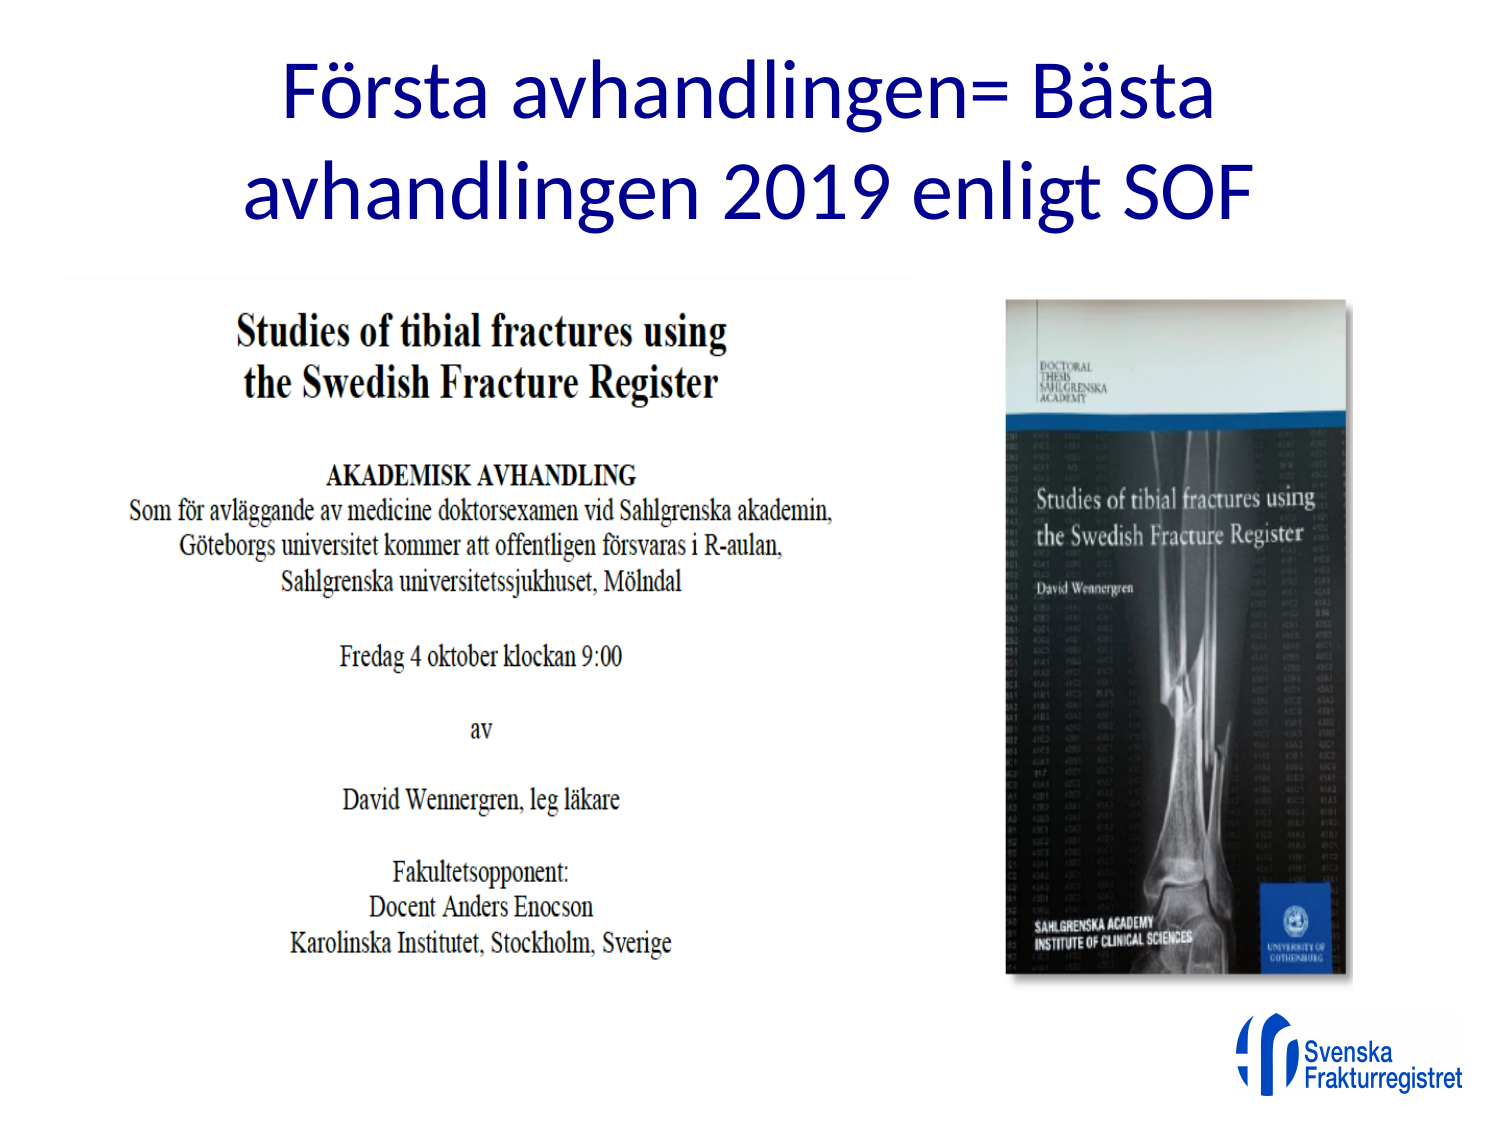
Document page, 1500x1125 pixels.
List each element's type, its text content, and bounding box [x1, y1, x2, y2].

picture [999, 287, 1353, 993]
picture [1235, 1013, 1462, 1096]
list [63, 277, 913, 989]
title Första avhandlingen= Bästa avhandlingen 2019 enligt SOF [103, 26, 1397, 245]
